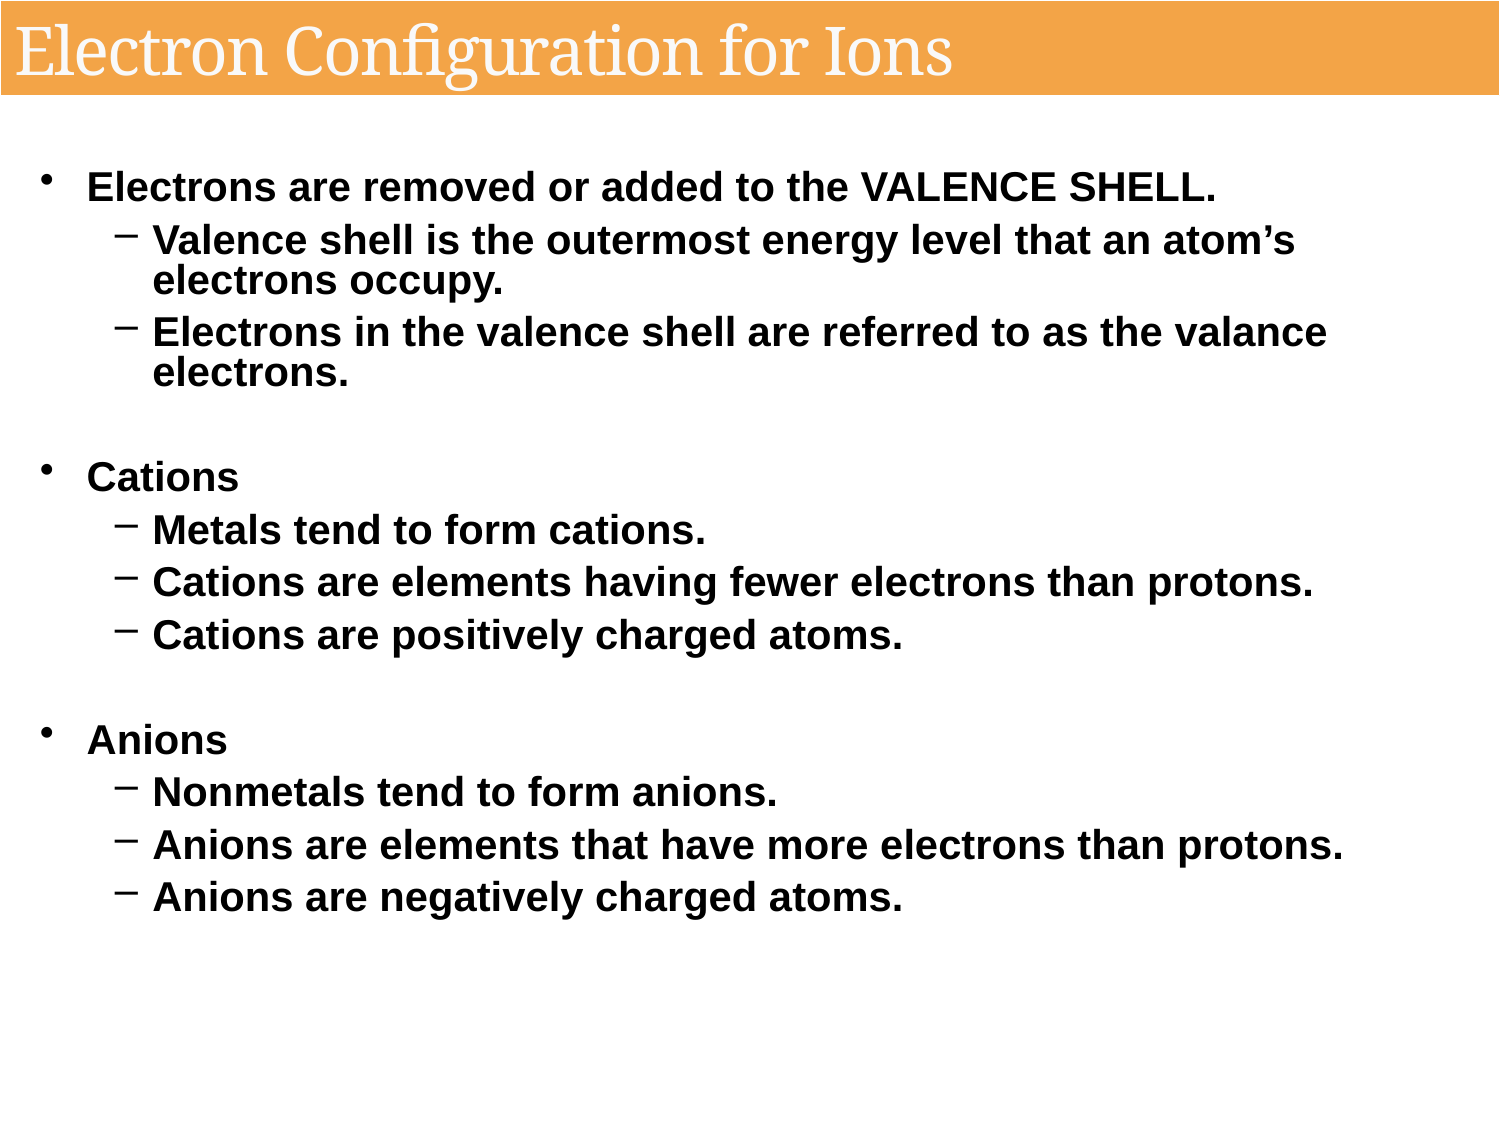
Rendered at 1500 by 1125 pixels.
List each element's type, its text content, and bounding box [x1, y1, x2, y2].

title Electron Configuration for Ions [0, 0, 1500, 96]
text_box Electrons are removed or added to the VALENCE SHELL. Valence shell is the outermost energy level that an atom’s electrons occupy. Electrons in the valence shell are referred to as the valance electrons. Cations Metals tend to form cations. Cations are elements having fewer electrons than protons. Cations are positively charged atoms. Anions Nonmetals tend to form anions. Anions are elements that have more electrons than protons. Anions are negatively charged atoms. [24, 162, 1438, 1013]
